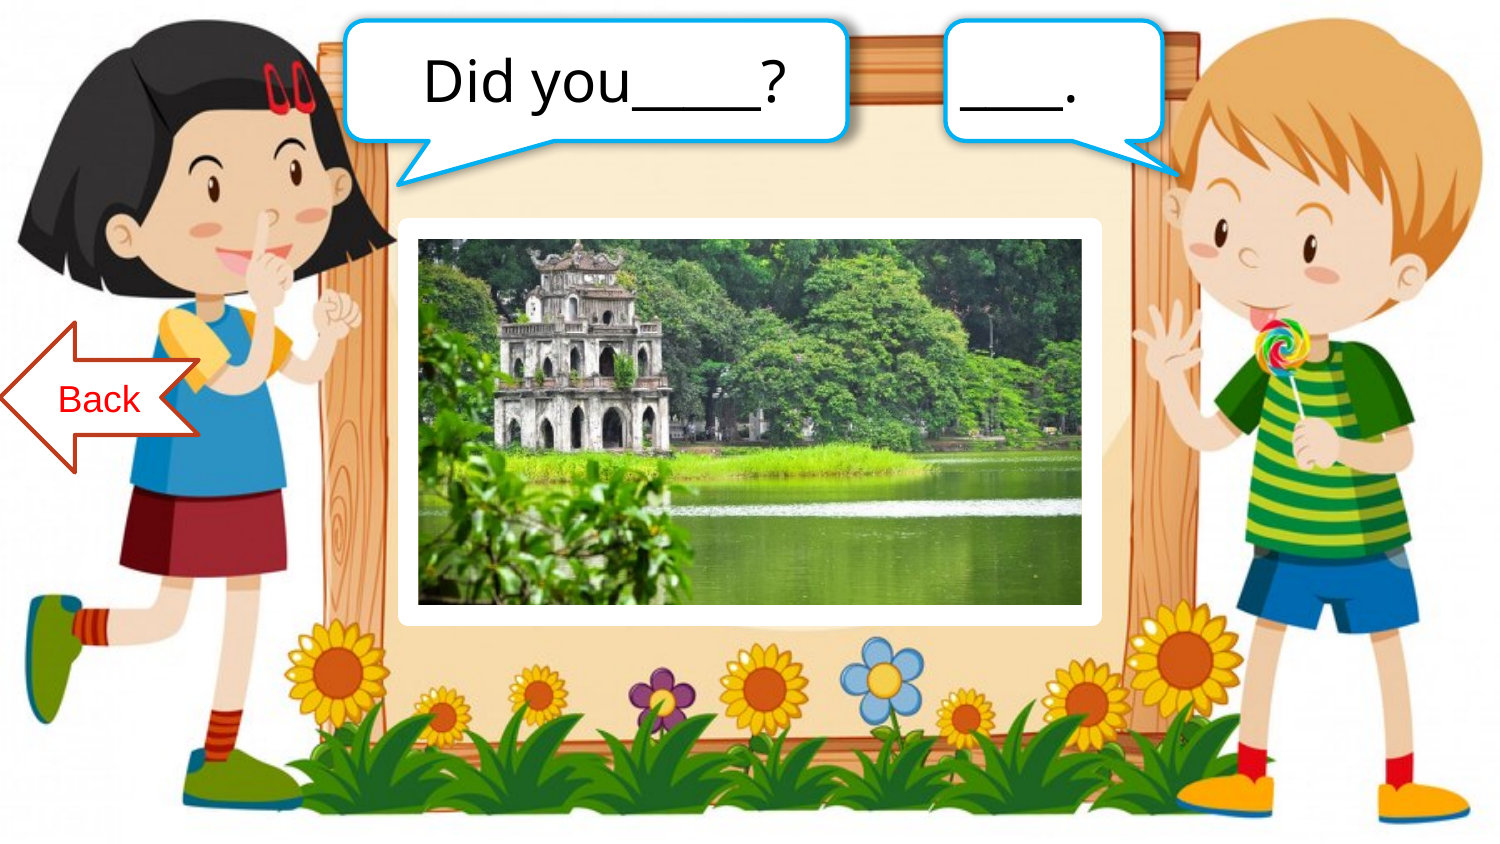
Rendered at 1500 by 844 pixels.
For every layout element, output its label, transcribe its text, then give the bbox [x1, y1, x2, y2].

text_box Back [0, 320, 201, 475]
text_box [344, 20, 865, 142]
picture [0, 0, 1500, 844]
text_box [945, 20, 1163, 142]
